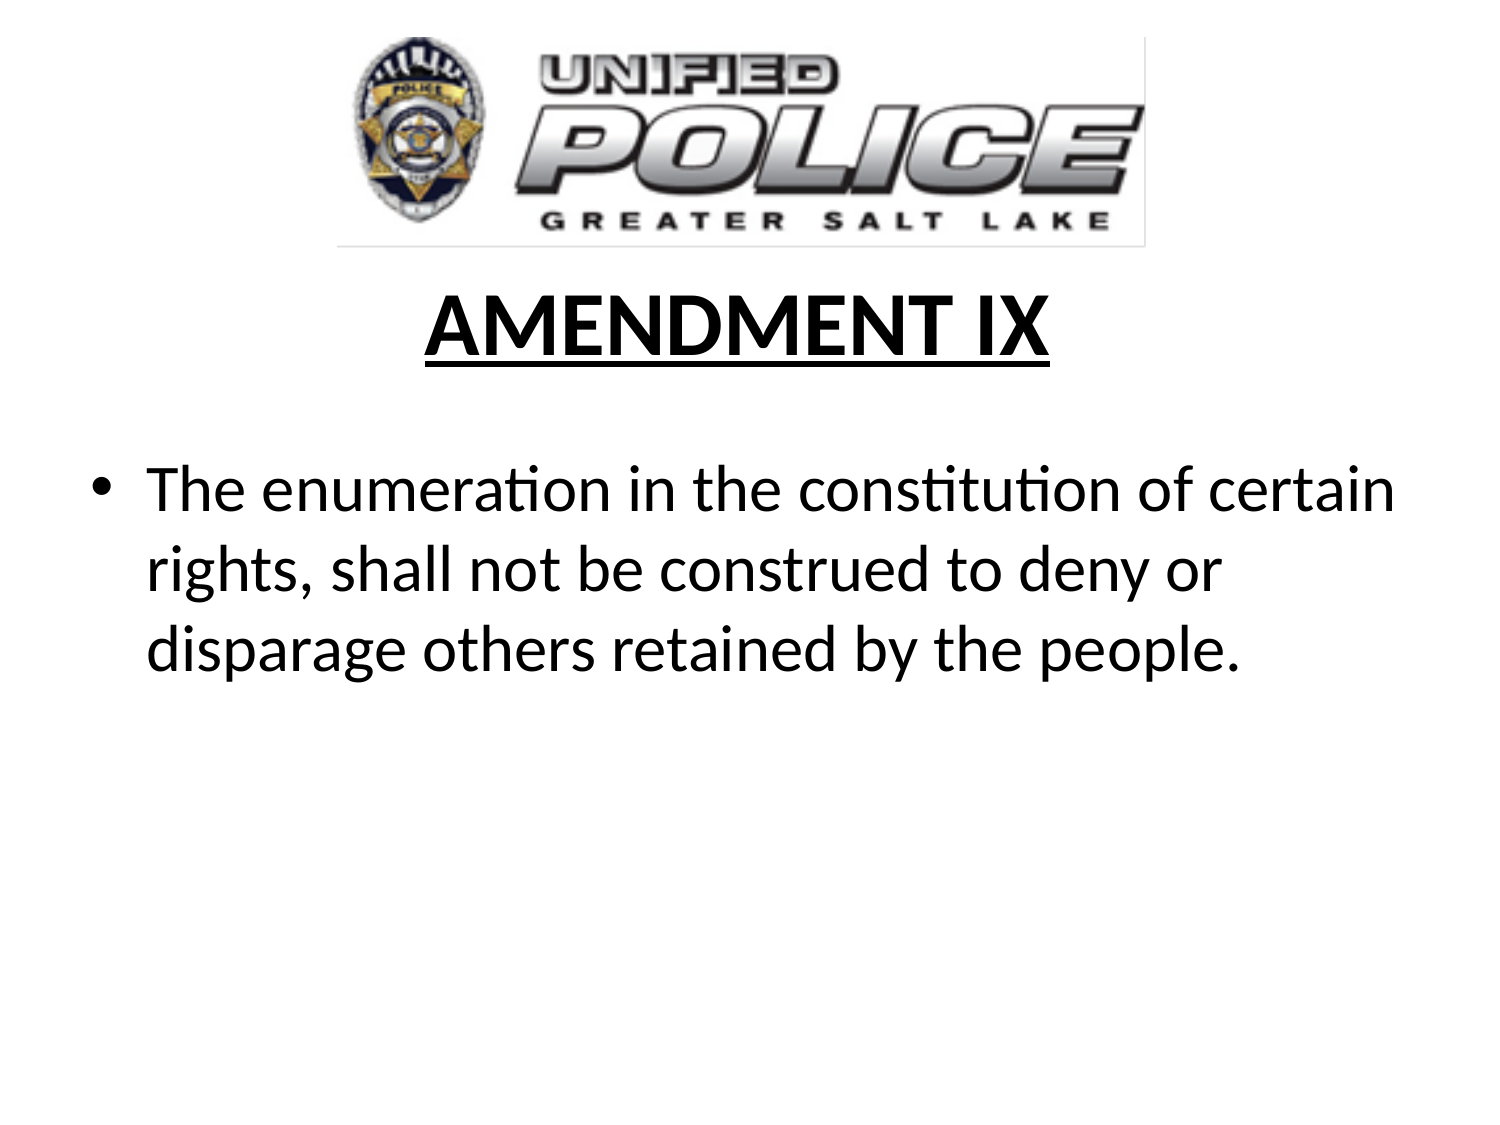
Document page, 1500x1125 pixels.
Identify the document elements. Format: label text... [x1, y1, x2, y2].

picture [337, 37, 1151, 224]
list The enumeration in the constitution of certain rights, shall not be construed to deny or disparage others retained by the people. [75, 437, 1425, 1005]
title AMENDMENT IX [62, 224, 1413, 413]
